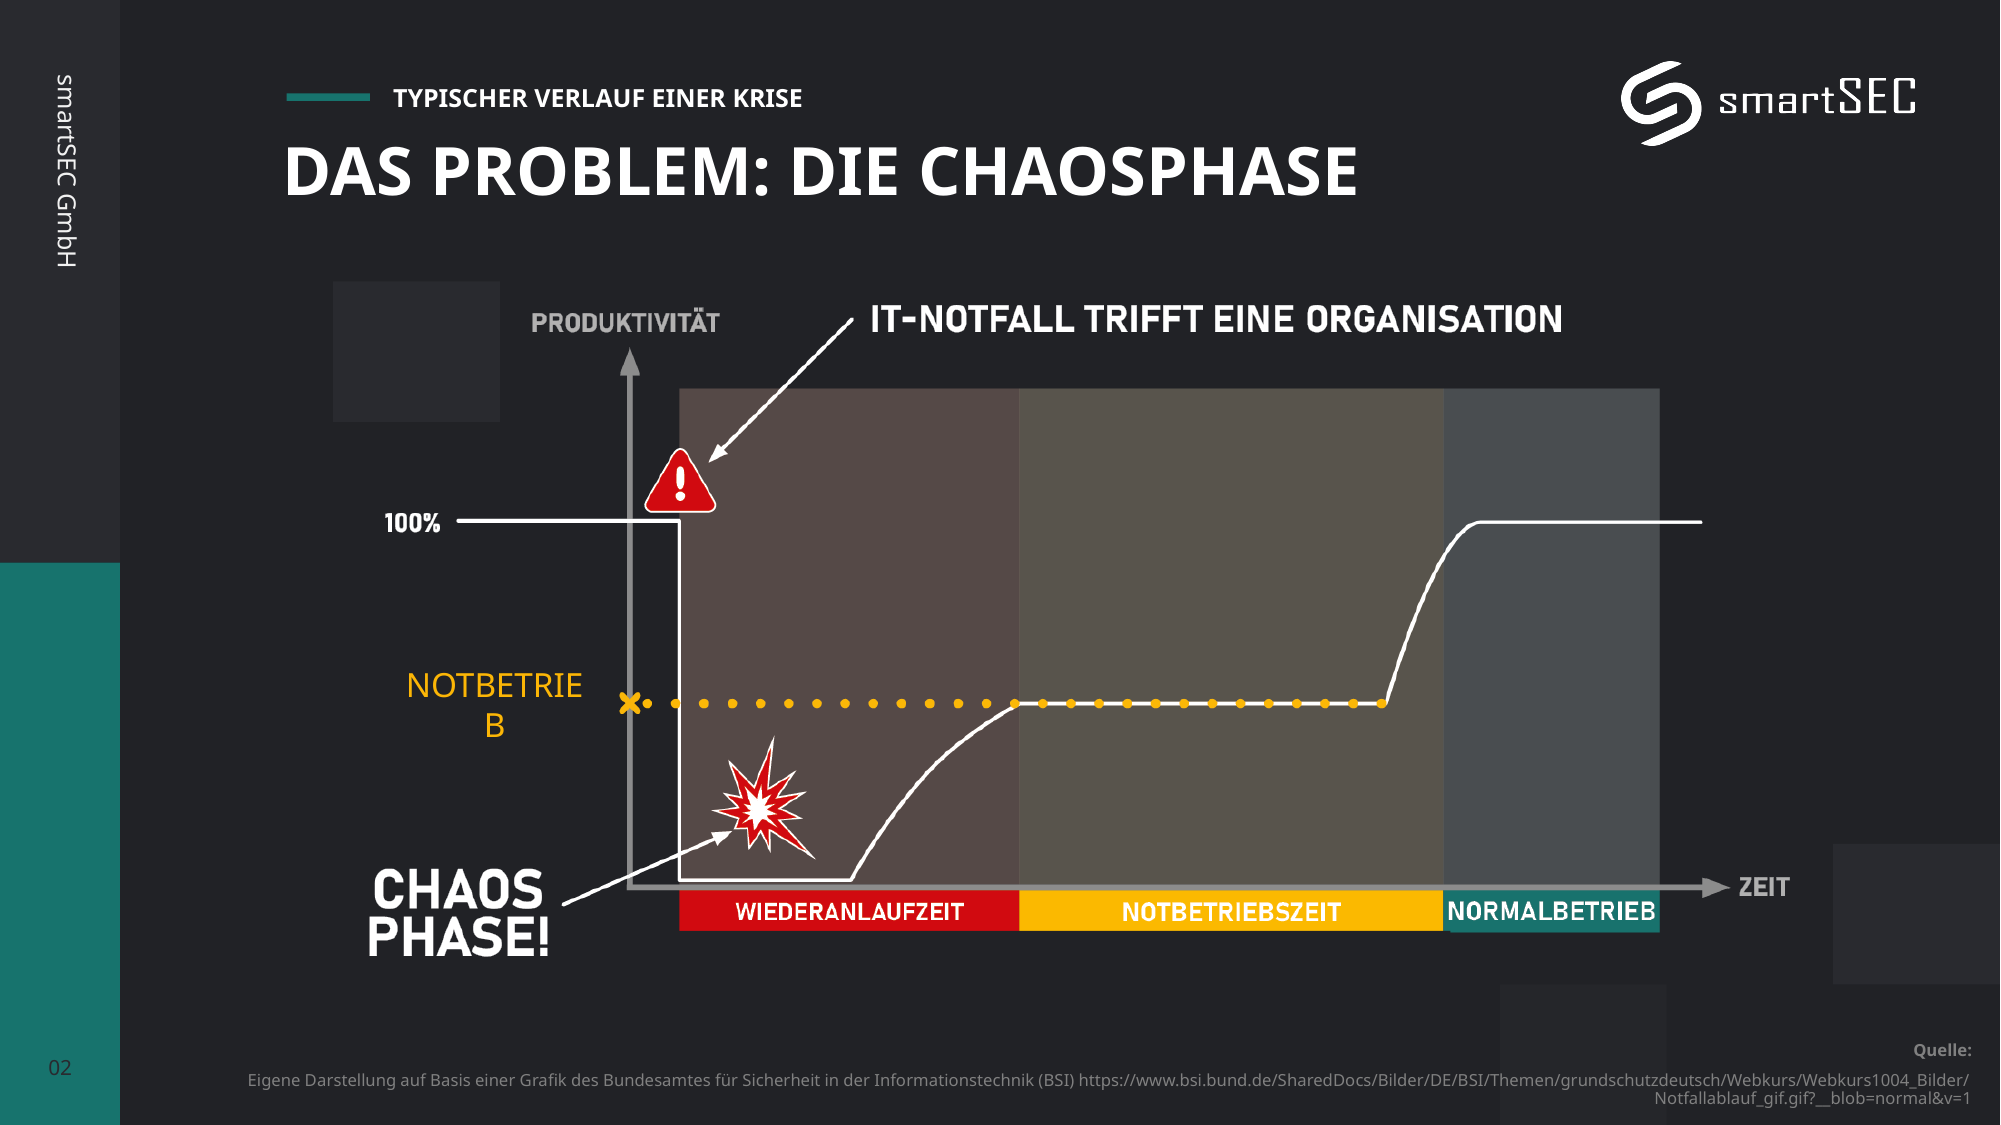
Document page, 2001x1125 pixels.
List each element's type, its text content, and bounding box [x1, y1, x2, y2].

text_box Quelle: Eigene Darstellung auf Basis einer Grafik des Bundesamtes für Sicherheit in der Informationstechnik (BSI) https://www.bsi.bund.de/SharedDocs/Bilder/DE/BSI/Themen/grundschutzdeutsch/Webkurs/Webkurs1004_Bilder/Notfallablauf_gif.gif?__blob=normal&v=1 [1878, 1034, 1988, 1125]
text_box [286, 92, 359, 102]
picture [286, 243, 1878, 1125]
text_box TYPISCHER VERLAUF EINER KRISE [359, 74, 1571, 120]
text_box 02 [12, 1047, 108, 1083]
text_box DAS PROBLEM: DIE CHAOSPHASE [248, 130, 1752, 218]
picture [1621, 61, 1915, 146]
text_box smartSEC GmbH [29, 59, 91, 400]
text_box Quelle: Eigene Darstellung auf Basis einer Grafik des Bundesamtes für Sicherheit in der Informationstechnik (BSI) https://www.bsi.bund.de/SharedDocs/Bilder/DE/BSI/Themen/grundschutzdeutsch/Webkurs/Webkurs1004_Bilder/Notfallablauf_gif.gif?__blob=normal&v=1 [130, 1034, 286, 1125]
